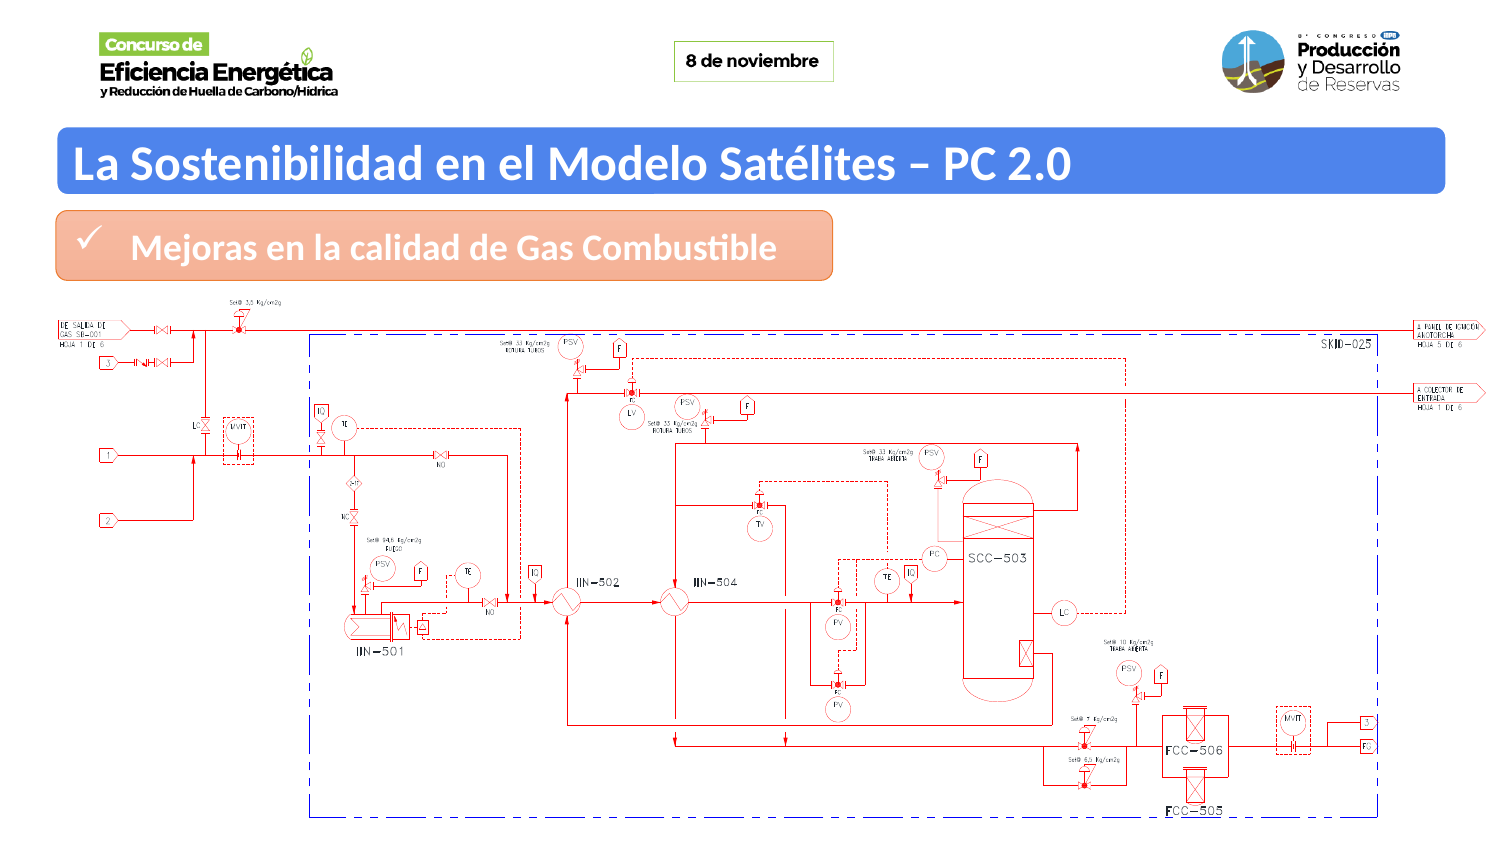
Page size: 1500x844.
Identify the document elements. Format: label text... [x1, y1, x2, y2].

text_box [0, 295, 1500, 844]
text_box La Sostenibilidad en el Modelo Satélites – PC 2.0 [54, 124, 1449, 198]
text_box Mejoras en la calidad de Gas Combustible [55, 210, 834, 281]
picture [60, 5, 1451, 119]
